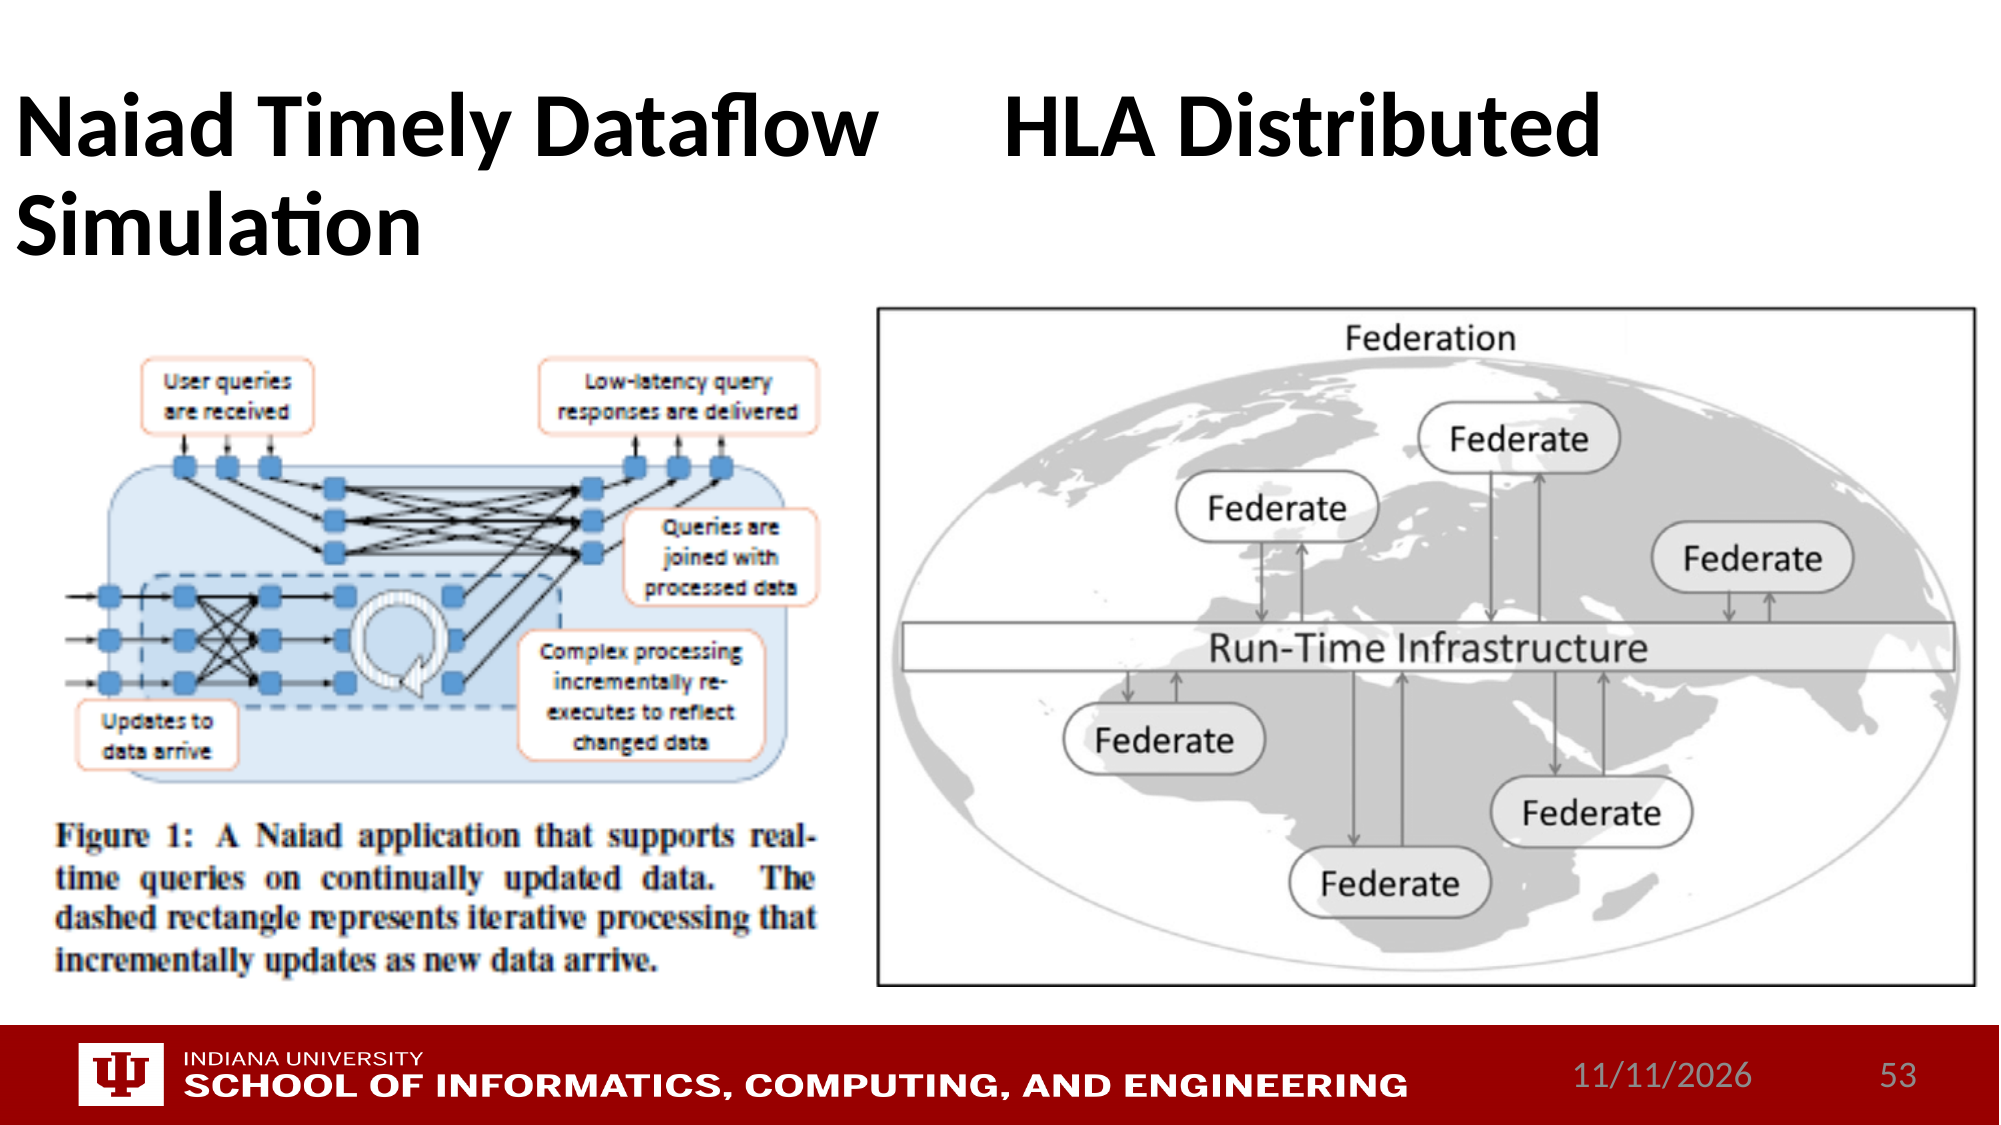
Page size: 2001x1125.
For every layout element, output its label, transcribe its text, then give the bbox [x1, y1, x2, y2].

slide_number 53 [1754, 1042, 1932, 1103]
picture [0, 1025, 1999, 1125]
title Naiad Timely Dataflow HLA Distributed Simulation [0, 67, 1978, 286]
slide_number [1556, 1042, 1754, 1103]
picture [0, 304, 1978, 1012]
